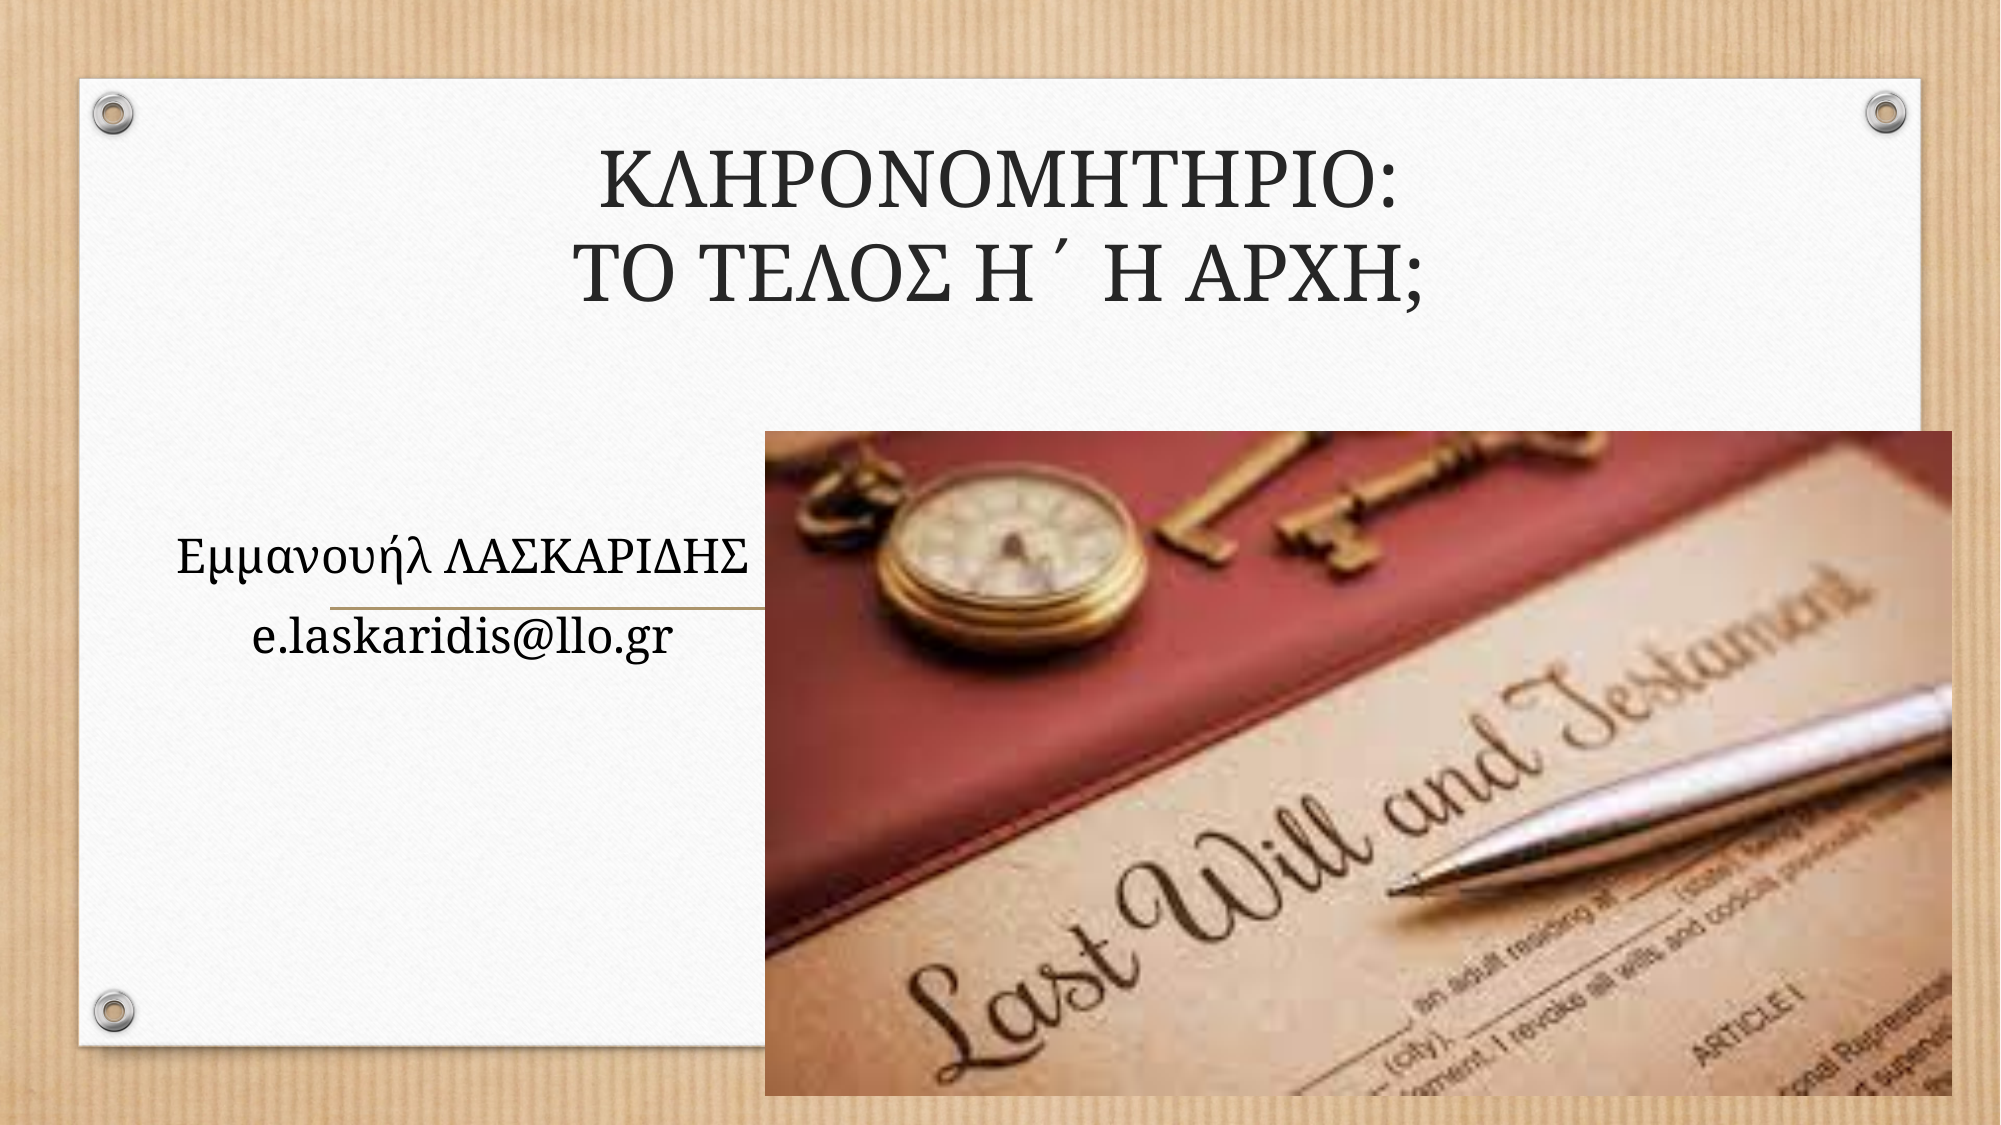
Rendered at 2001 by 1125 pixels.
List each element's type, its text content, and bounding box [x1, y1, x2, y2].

title ΚΛΗΡΟΝΟΜΗΤΗΡΙΟ: ΤΟ ΤΕΛΟΣ Η΄ Η ΑΡΧΗ; [330, 120, 1670, 420]
picture [0, 0, 2001, 1125]
list Εμμανουήλ ΛΑΣΚΑΡΙΔΗΣ e.laskaridis@llo.gr [161, 518, 765, 676]
